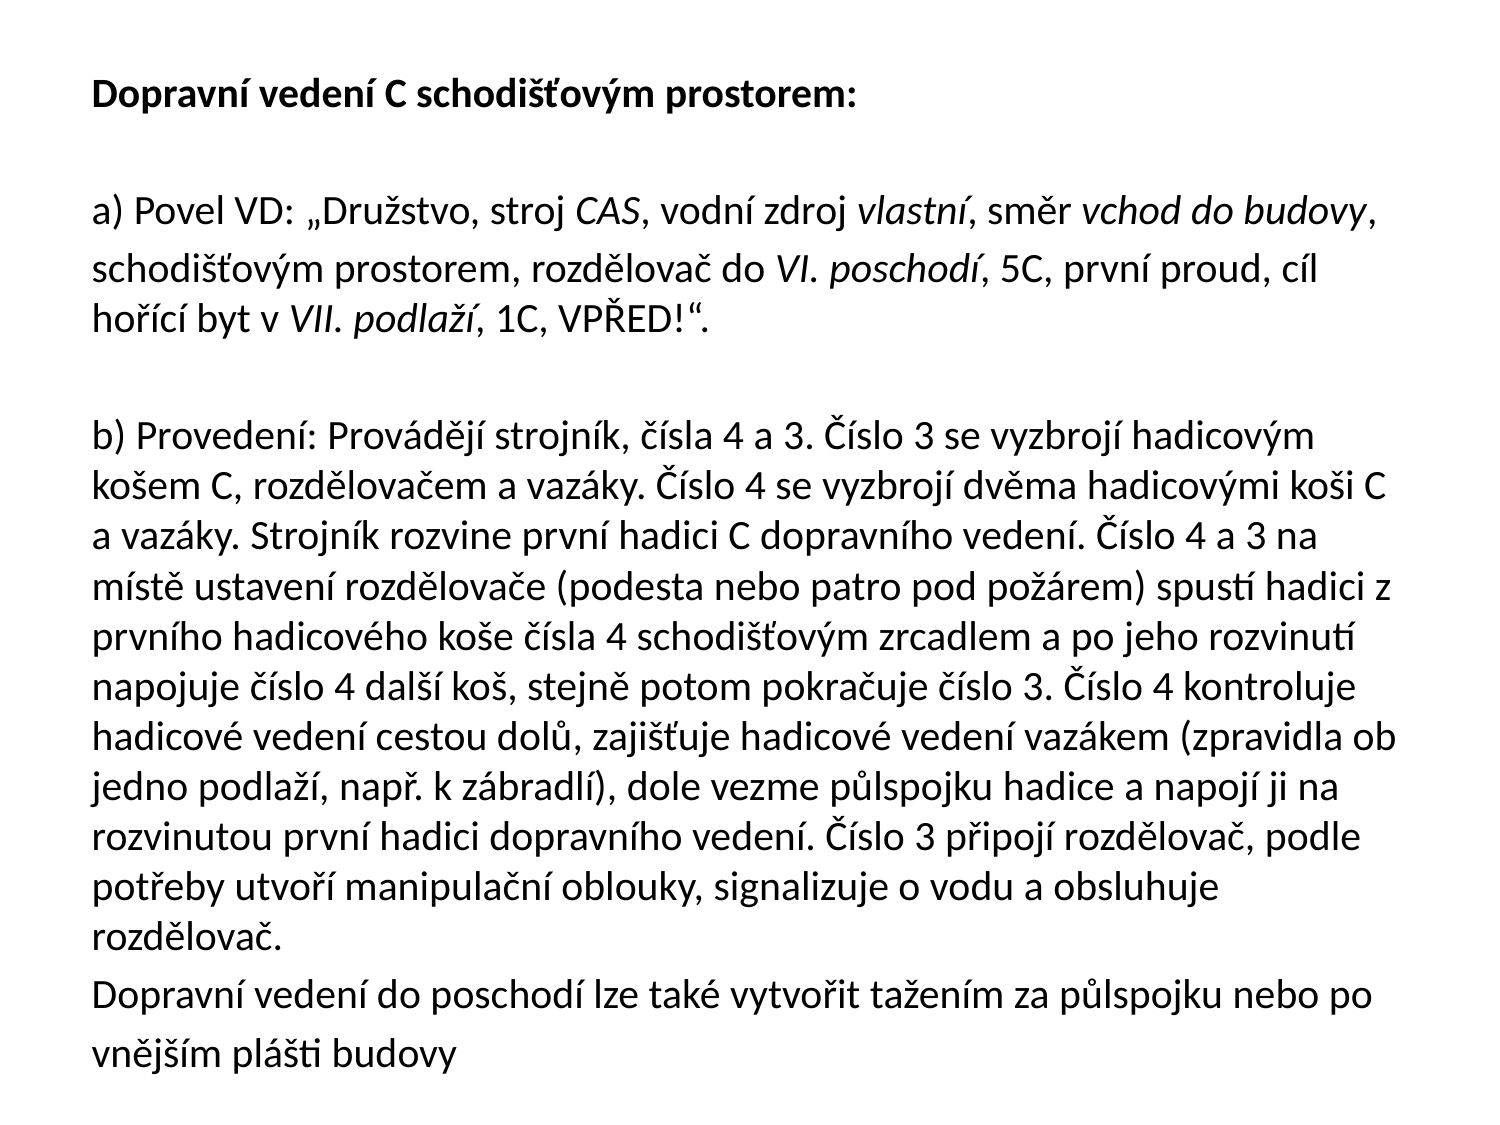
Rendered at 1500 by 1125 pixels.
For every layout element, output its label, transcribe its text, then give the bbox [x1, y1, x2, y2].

list Dopravní vedení C schodišťovým prostorem: a) Povel VD: „Družstvo, stroj CAS, vodní zdroj vlastní, směr vchod do budovy, schodišťovým prostorem, rozdělovač do VI. poschodí, 5C, první proud, cíl hořící byt v VII. podlaží, 1C, VPŘED!“. b) Provedení: Provádějí strojník, čísla 4 a 3. Číslo 3 se vyzbrojí hadicovým košem C, rozdělovačem a vazáky. Číslo 4 se vyzbrojí dvěma hadicovými koši C a vazáky. Strojník rozvine první hadici C dopravního vedení. Číslo 4 a 3 na místě ustavení rozdělovače (podesta nebo patro pod požárem) spustí hadici z prvního hadicového koše čísla 4 schodišťovým zrcadlem a po jeho rozvinutí napojuje číslo 4 další koš, stejně potom pokračuje číslo 3. Číslo 4 kontroluje hadicové vedení cestou dolů, zajišťuje hadicové vedení vazákem (zpravidla ob jedno podlaží, např. k zábradlí), dole vezme půlspojku hadice a napojí ji na rozvinutou první hadici dopravního vedení. Číslo 3 připojí rozdělovač, podle potřeby utvoří manipulační oblouky, signalizuje o vodu a obsluhuje rozdělovač. Dopravní vedení do poschodí lze také vytvořit tažením za půlspojku nebo po vnějším plášti budovy [76, 0, 1425, 1125]
